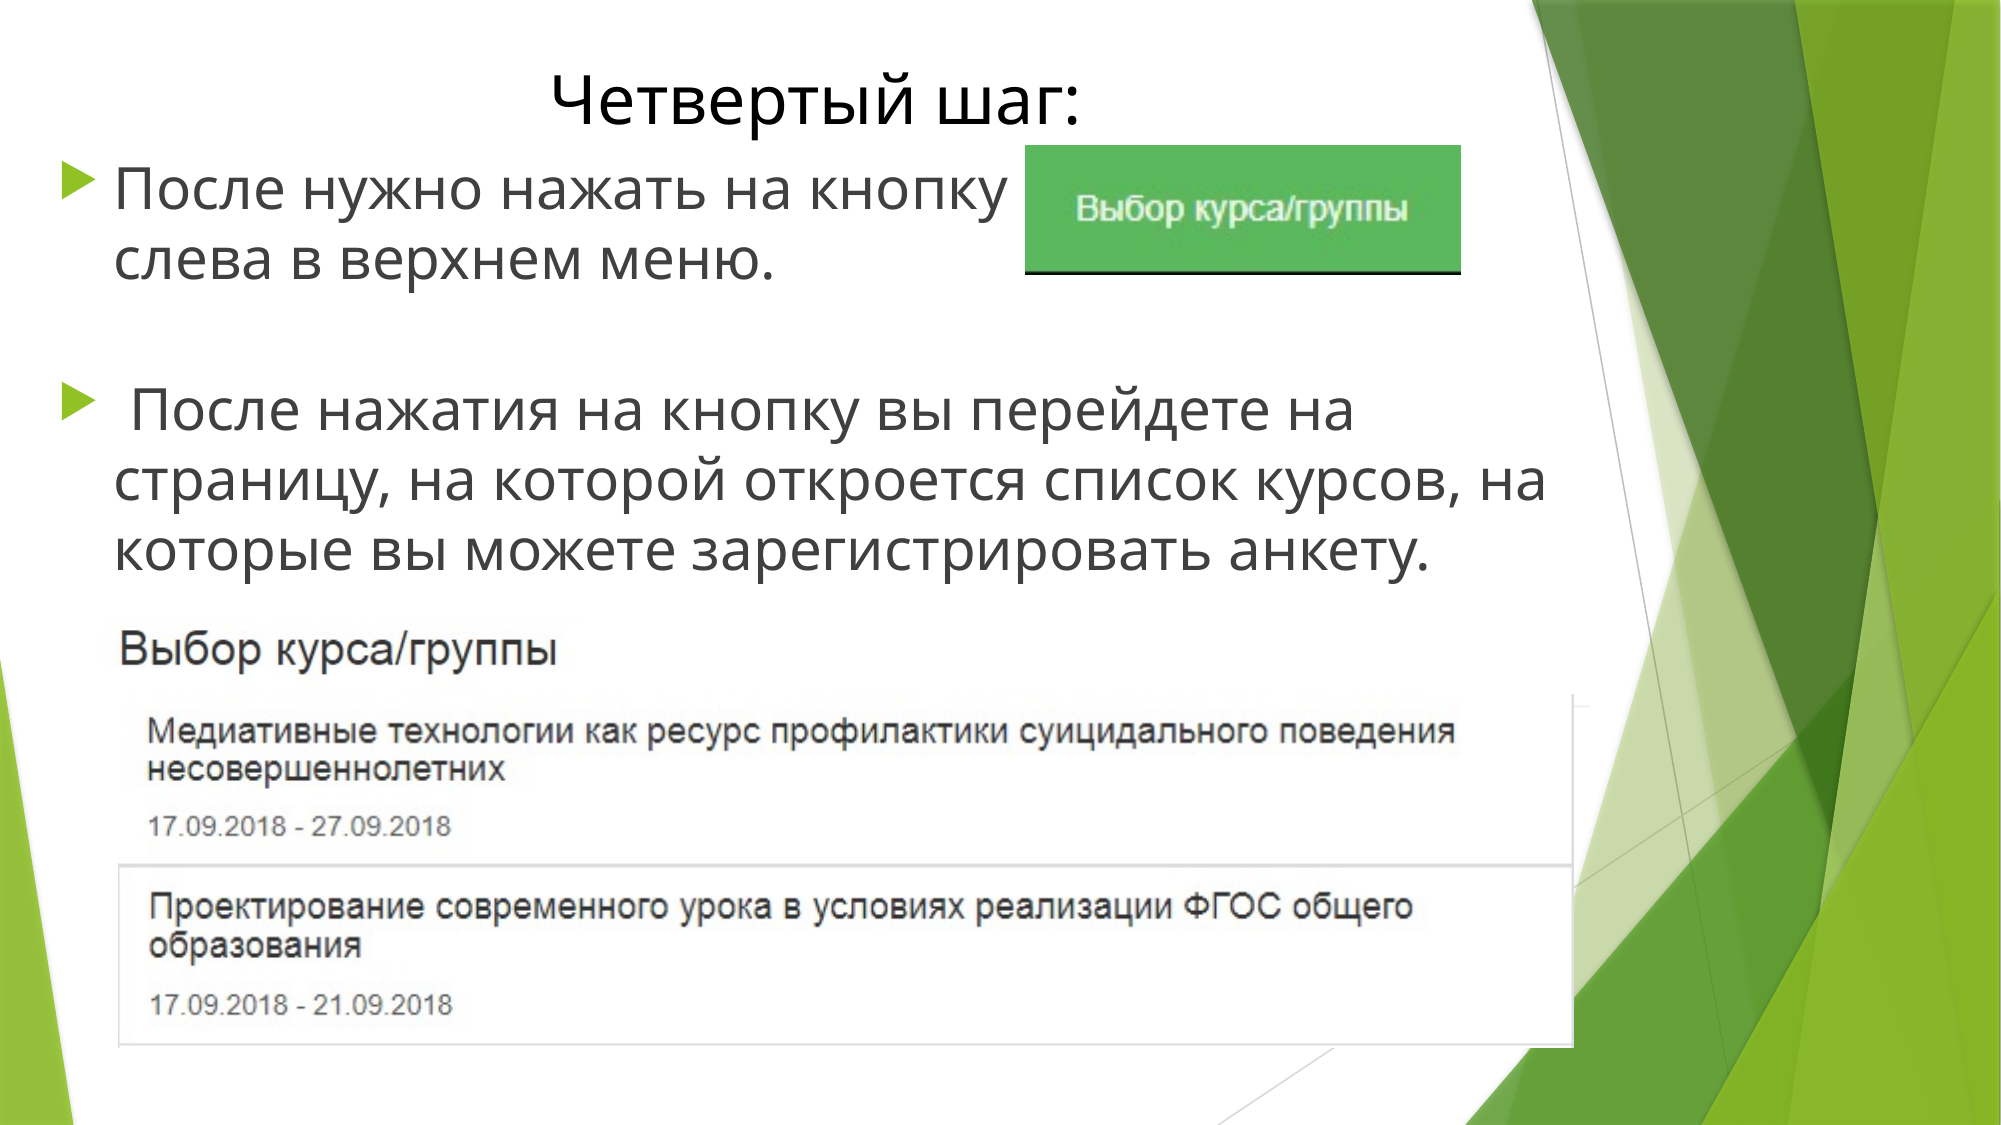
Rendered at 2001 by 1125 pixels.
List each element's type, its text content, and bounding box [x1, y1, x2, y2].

list После нужно нажать на кнопку слева в верхнем меню. После нажатия на кнопку вы перейдете на страницу, на которой откроется список курсов, на которые вы можете зарегистрировать анкету. [42, 143, 1590, 989]
picture [1025, 145, 1462, 276]
picture [101, 592, 1591, 1049]
title Четвертый шаг: [111, 48, 1522, 143]
